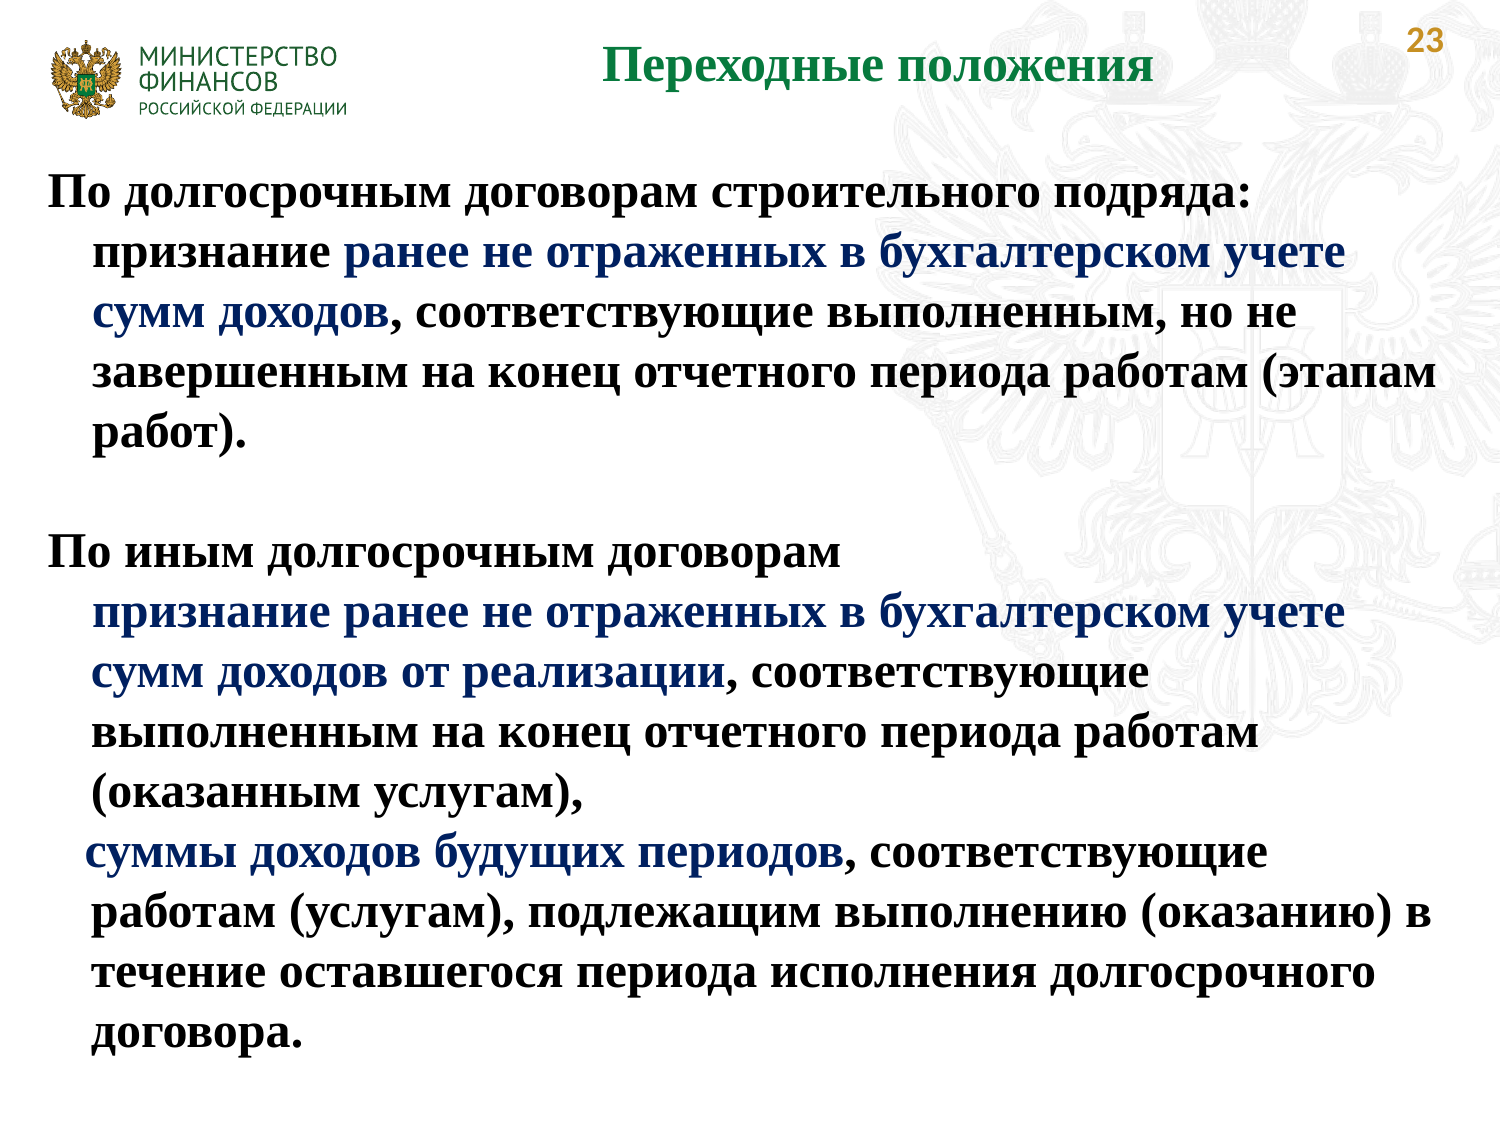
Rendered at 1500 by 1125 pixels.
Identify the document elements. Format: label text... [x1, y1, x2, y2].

slide_number 23 [1391, 8, 1474, 68]
list По долгосрочным договорам строительного подряда: признание ранее не отраженных в бухгалтерском учете сумм доходов, соответствующие выполненным, но не завершенным на конец отчетного периода работам (этапам работ). По иным долгосрочным договорам признание ранее не отраженных в бухгалтерском учете сумм доходов от реализации, соответствующие выполненным на конец отчетного периода работам (оказанным услугам), суммы доходов будущих периодов, соответствующие работам (услугам), подлежащим выполнению (оказанию) в течение оставшегося периода исполнения долгосрочного договора. [32, 163, 1453, 1065]
text_box Переходные положения [396, 21, 1361, 99]
